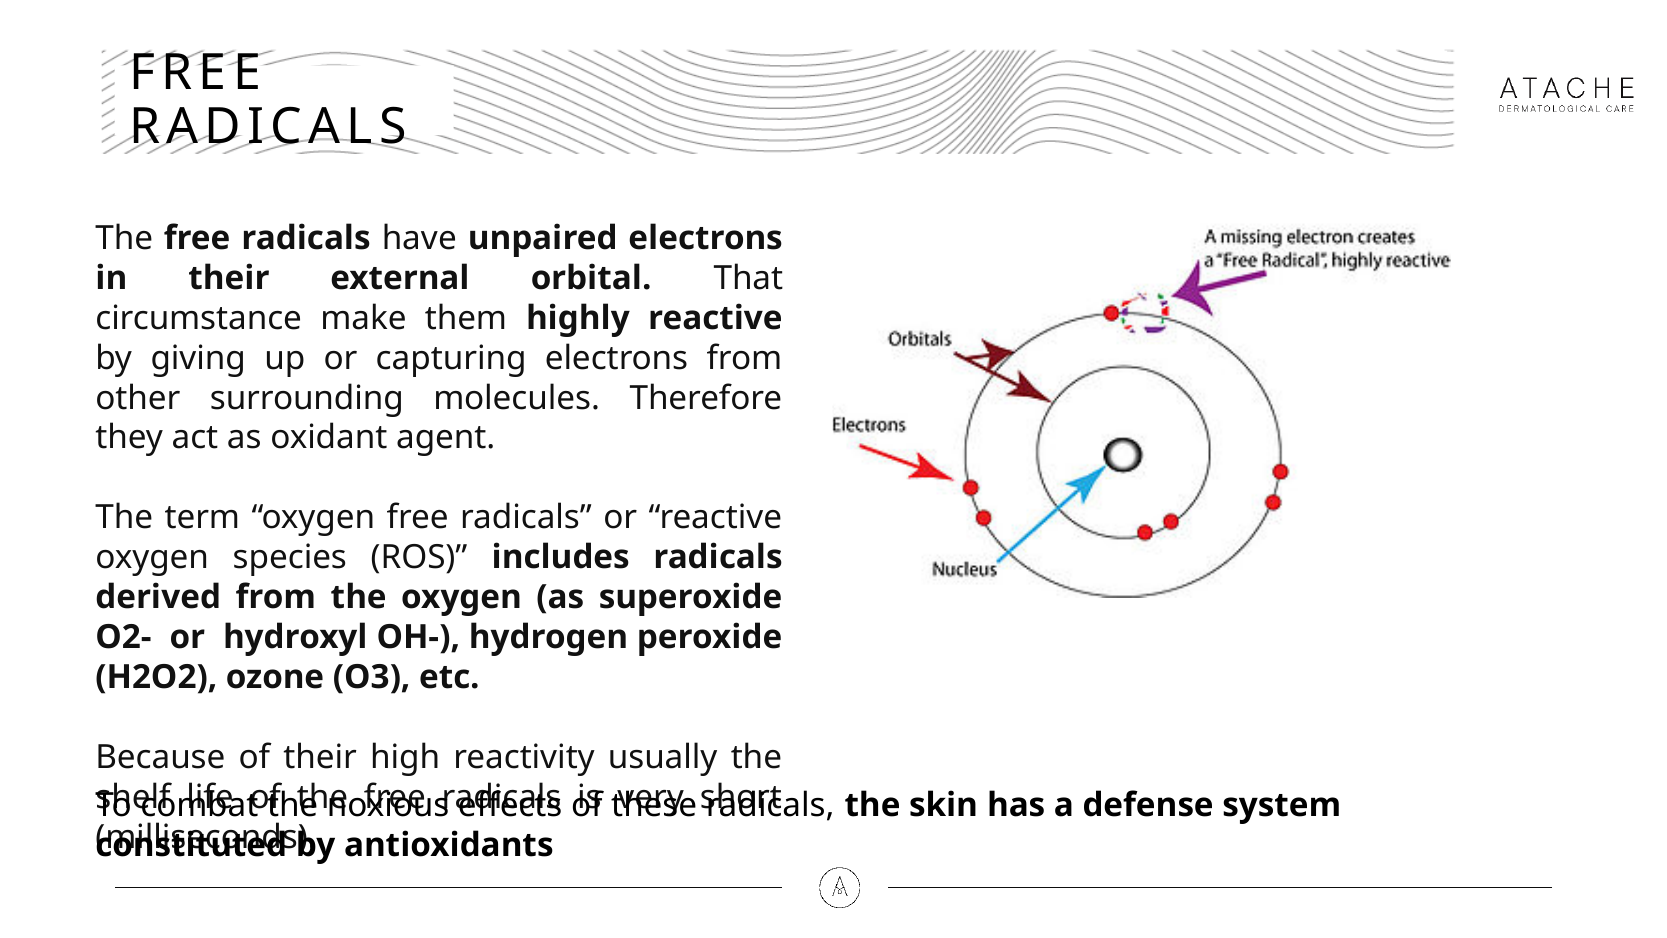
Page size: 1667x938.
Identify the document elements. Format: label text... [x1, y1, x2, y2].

title FREE RADICALS [114, 65, 454, 136]
picture [832, 208, 1451, 598]
picture [815, 871, 864, 912]
text_box The free radicals have unpaired electrons in their external orbital. That circumstance make them highly reactive by giving up or capturing electrons from other surrounding molecules. Therefore they act as oxidant agent. The term “oxygen free radicals” or “reactive oxygen species (ROS)” includes radicals derived from the oxygen (as superoxide O2- or hydroxyl OH-), hydrogen peroxide (H2O2), ozone (O3), etc. Because of their high reactivity usually the shelf life of the free radicals is very short (milliseconds). [80, 208, 798, 775]
text_box To combat the noxious effects of these radicals, the skin has a defense system constituted by antioxidants [80, 775, 1451, 871]
picture [72, 18, 1667, 177]
